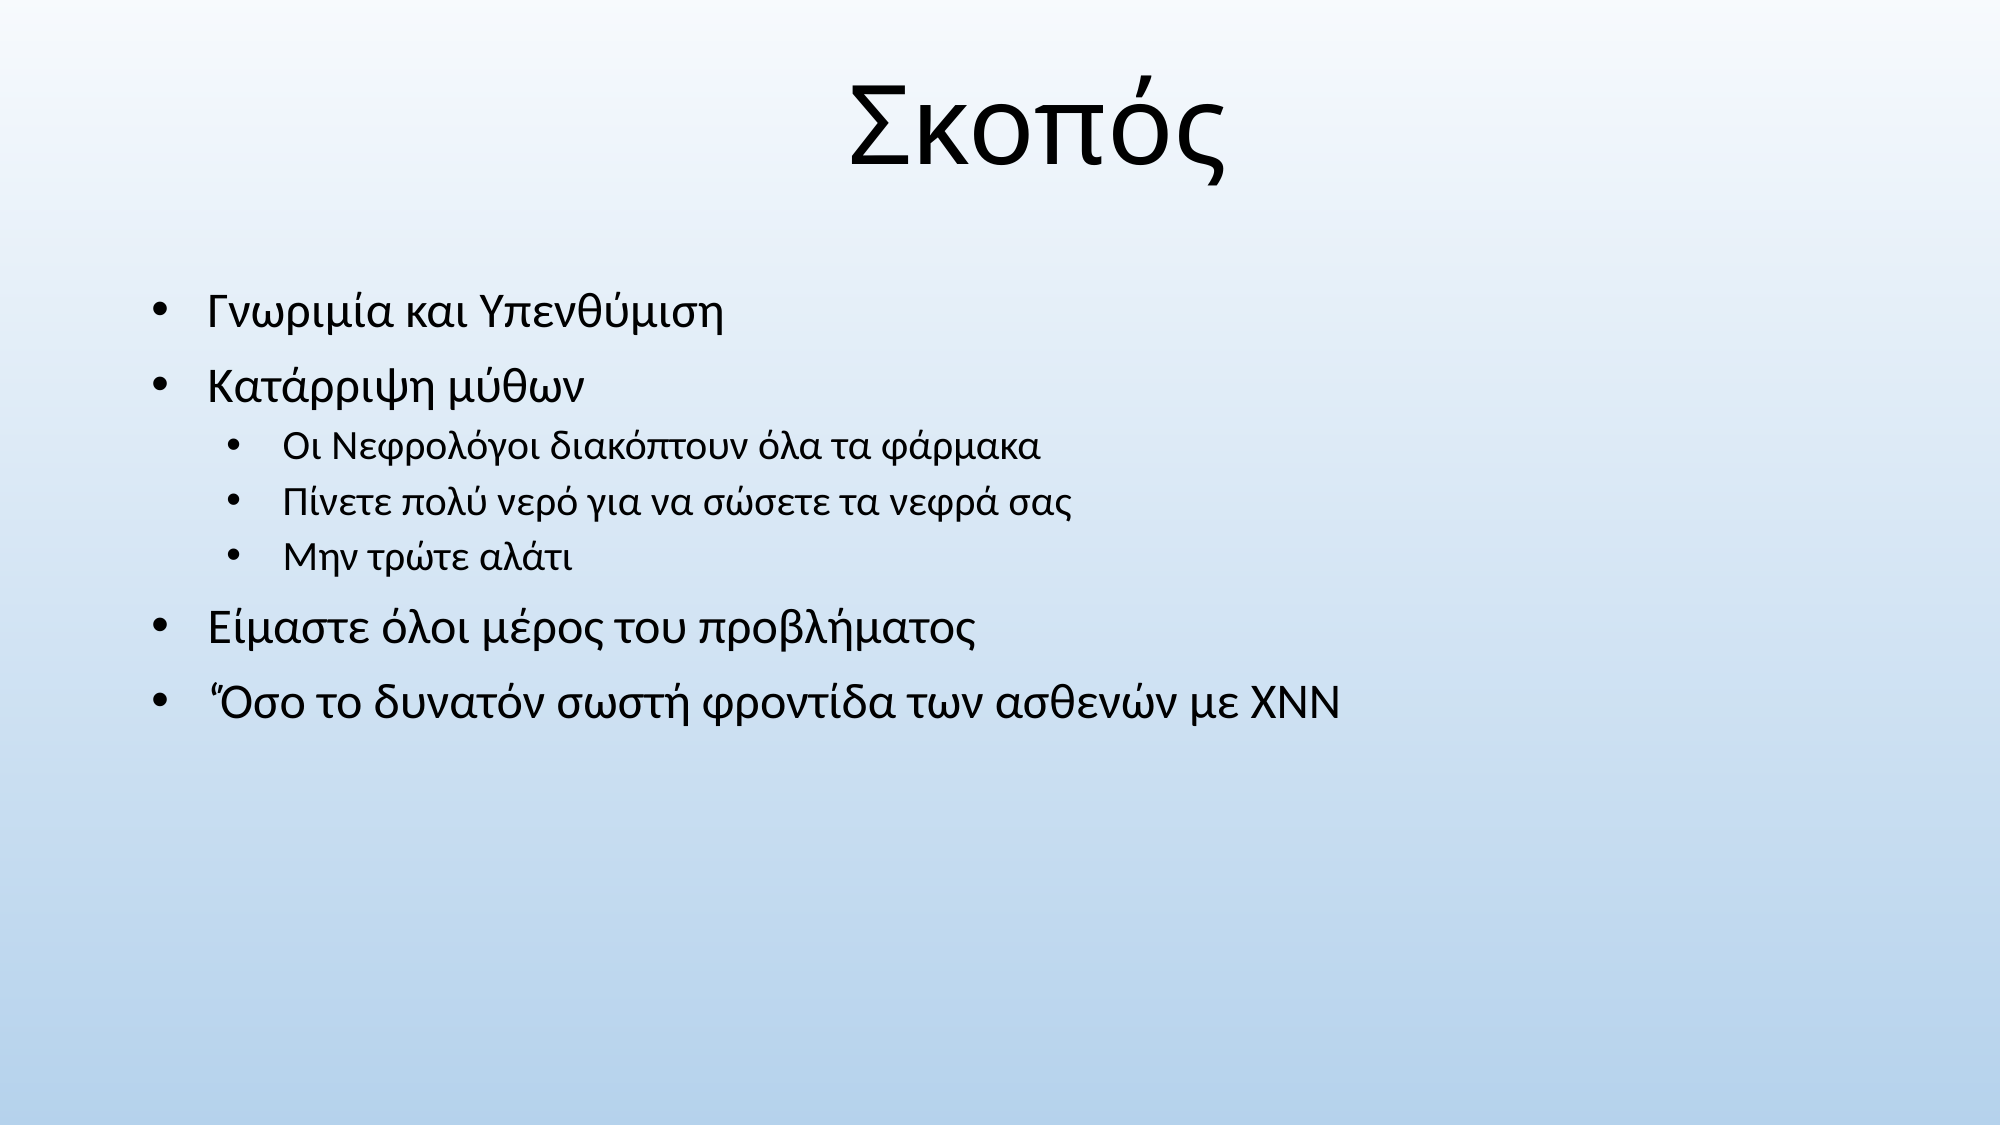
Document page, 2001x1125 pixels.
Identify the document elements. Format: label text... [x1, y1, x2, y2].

list Γνωριμία και Υπενθύμιση Κατάρριψη μύθων Οι Νεφρολόγοι διακόπτουν όλα τα φάρμακα Πίνετε πολύ νερό για να σώσετε τα νεφρά σας Μην τρώτε αλάτι Είμαστε όλοι μέρος του προβλήματος ‘Όσο το δυνατόν σωστή φροντίδα των ασθενών με ΧΝΝ [136, 196, 1862, 999]
title Σκοπός [235, 61, 1841, 196]
